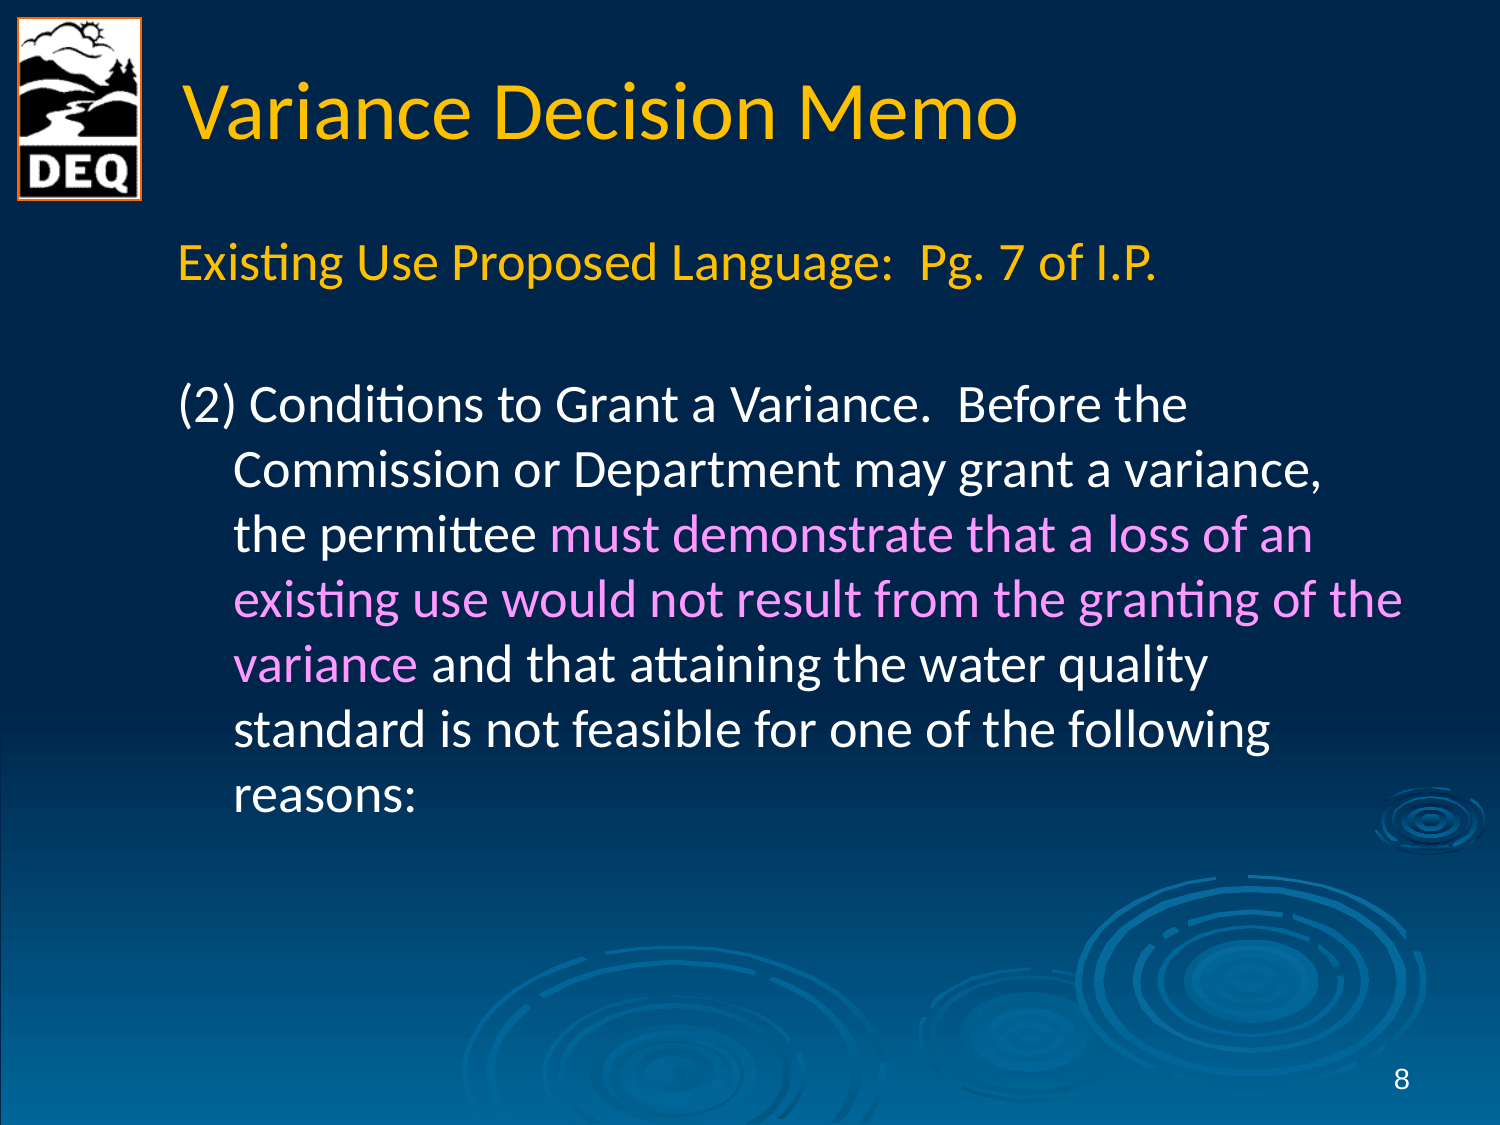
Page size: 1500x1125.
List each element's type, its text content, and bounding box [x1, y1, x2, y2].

list Existing Use Proposed Language: Pg. 7 of I.P. (2) Conditions to Grant a Variance. Before the Commission or Department may grant a variance, the permittee must demonstrate that a loss of an existing use would not result from the granting of the variance and that attaining the water quality standard is not feasible for one of the following reasons: [162, 218, 1423, 1044]
picture [19, 19, 140, 199]
title Variance Decision Memo [167, 31, 1444, 182]
slide_number 8 [1074, 1024, 1426, 1103]
